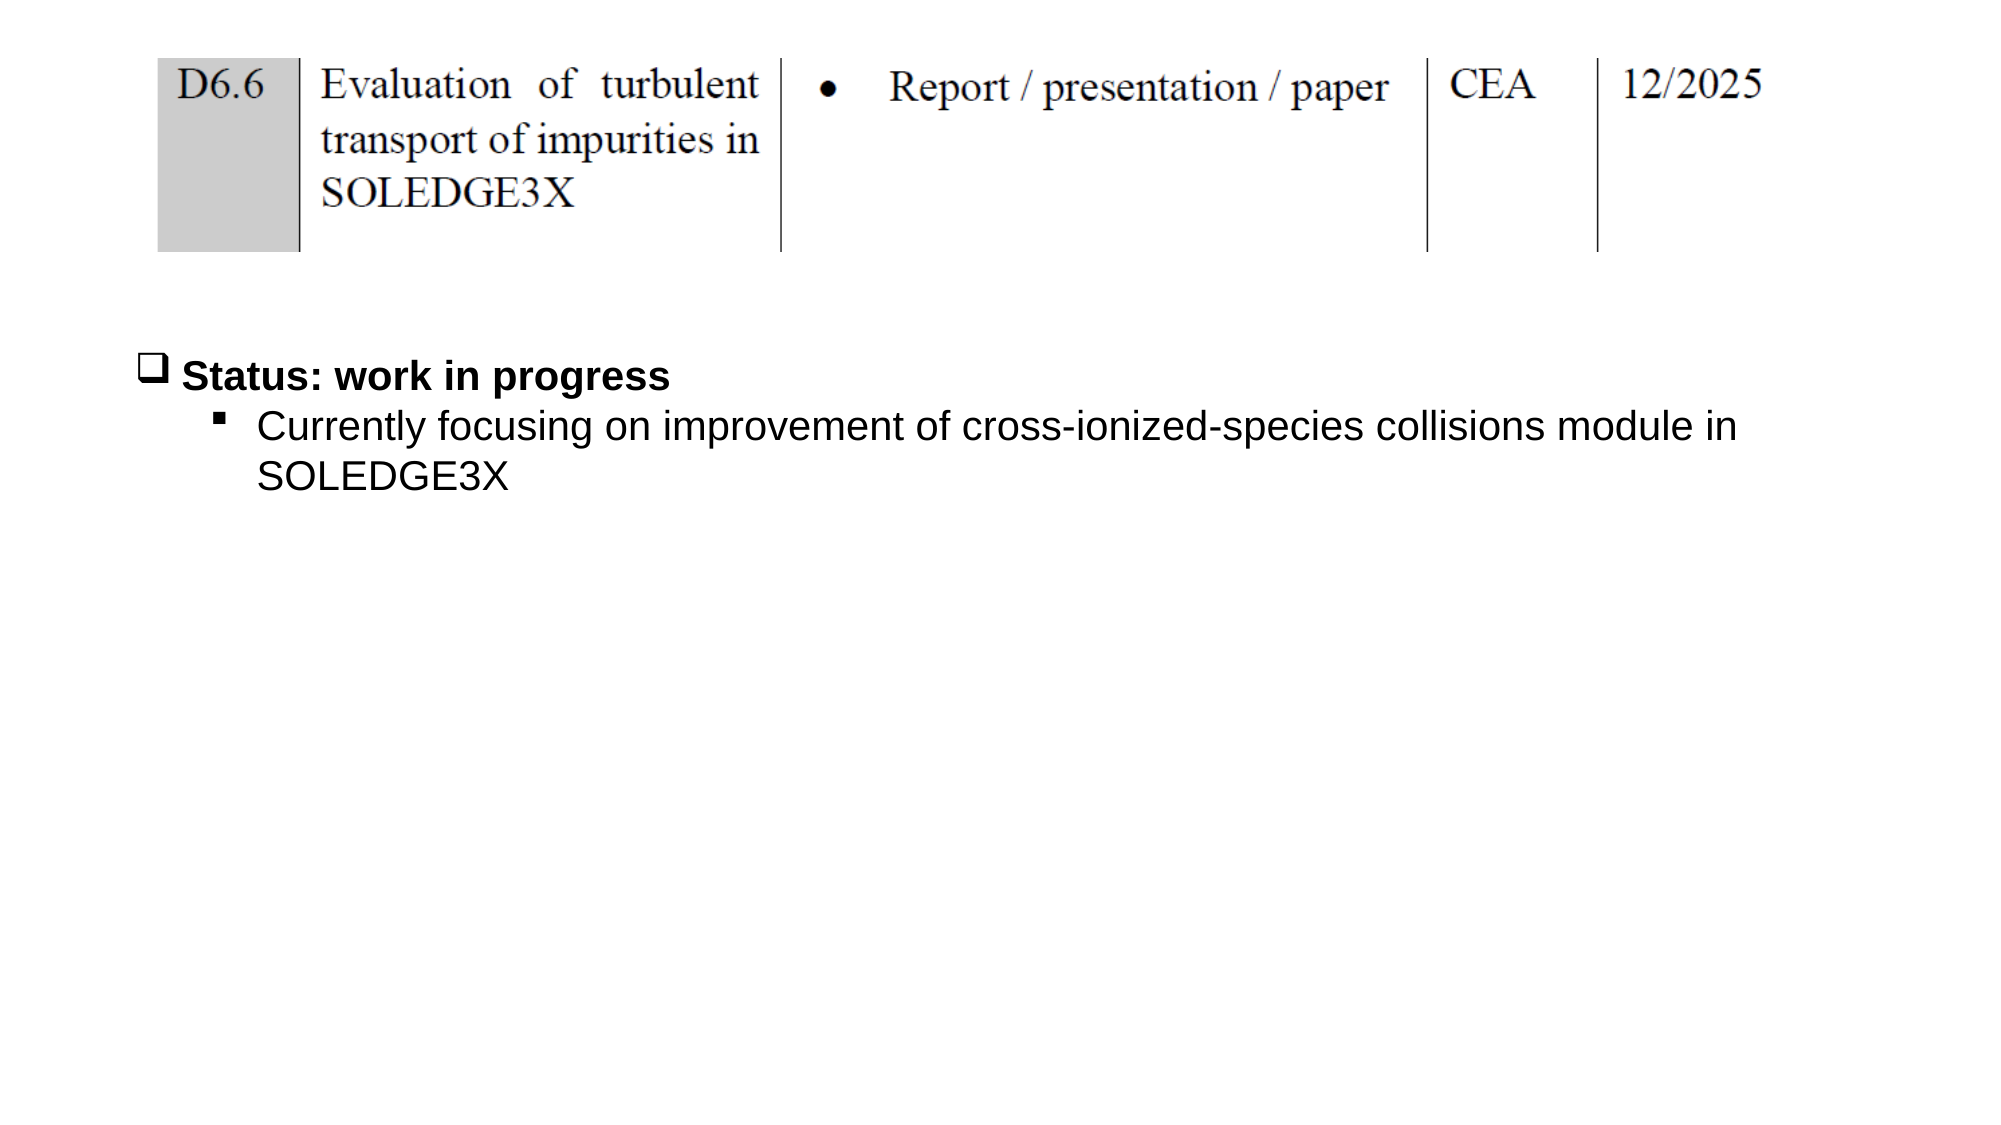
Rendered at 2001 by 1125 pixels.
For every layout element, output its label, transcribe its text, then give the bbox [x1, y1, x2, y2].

text_box Status: work in progress Currently focusing on improvement of cross-ionized-species collisions module in SOLEDGE3X [120, 341, 1884, 507]
picture [157, 58, 1863, 252]
